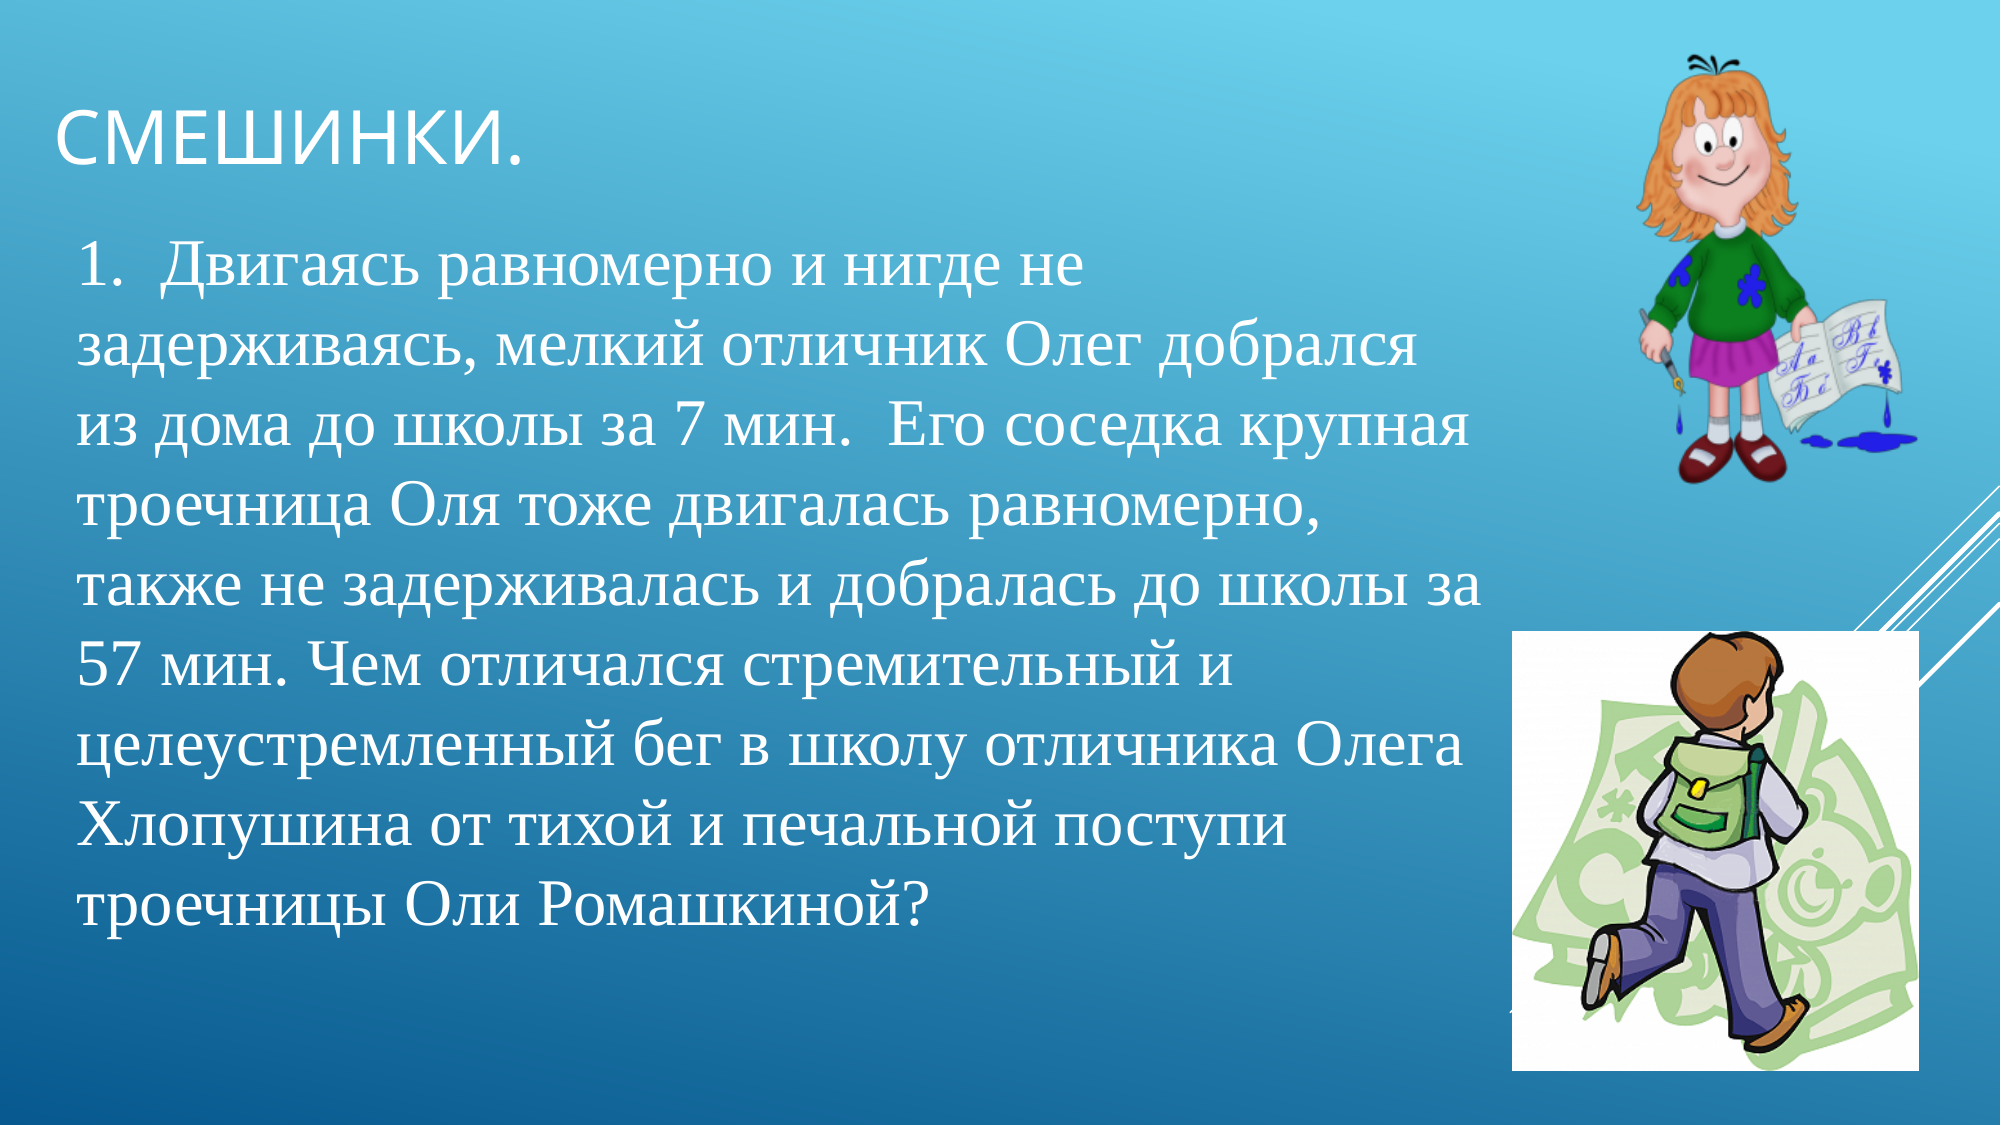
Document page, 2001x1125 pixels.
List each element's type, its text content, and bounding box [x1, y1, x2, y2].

title Смешинки. [0, 0, 1513, 270]
picture [1511, 630, 1920, 1071]
picture [1635, 52, 1920, 487]
text_box 1. Двигаясь равномерно и нигде не задерживаясь, мелкий отличник Олег добрался из дома до школы за 7 мин. Его соседка крупная троечница Оля тоже двигалась равномерно, также не задерживалась и добралась до школы за 57 мин. Чем отличался стремительный и целеустремленный бег в школу отличника Олега Хлопушина от тихой и печальной поступи троечницы Оли Ромашкиной? [61, 211, 1500, 947]
